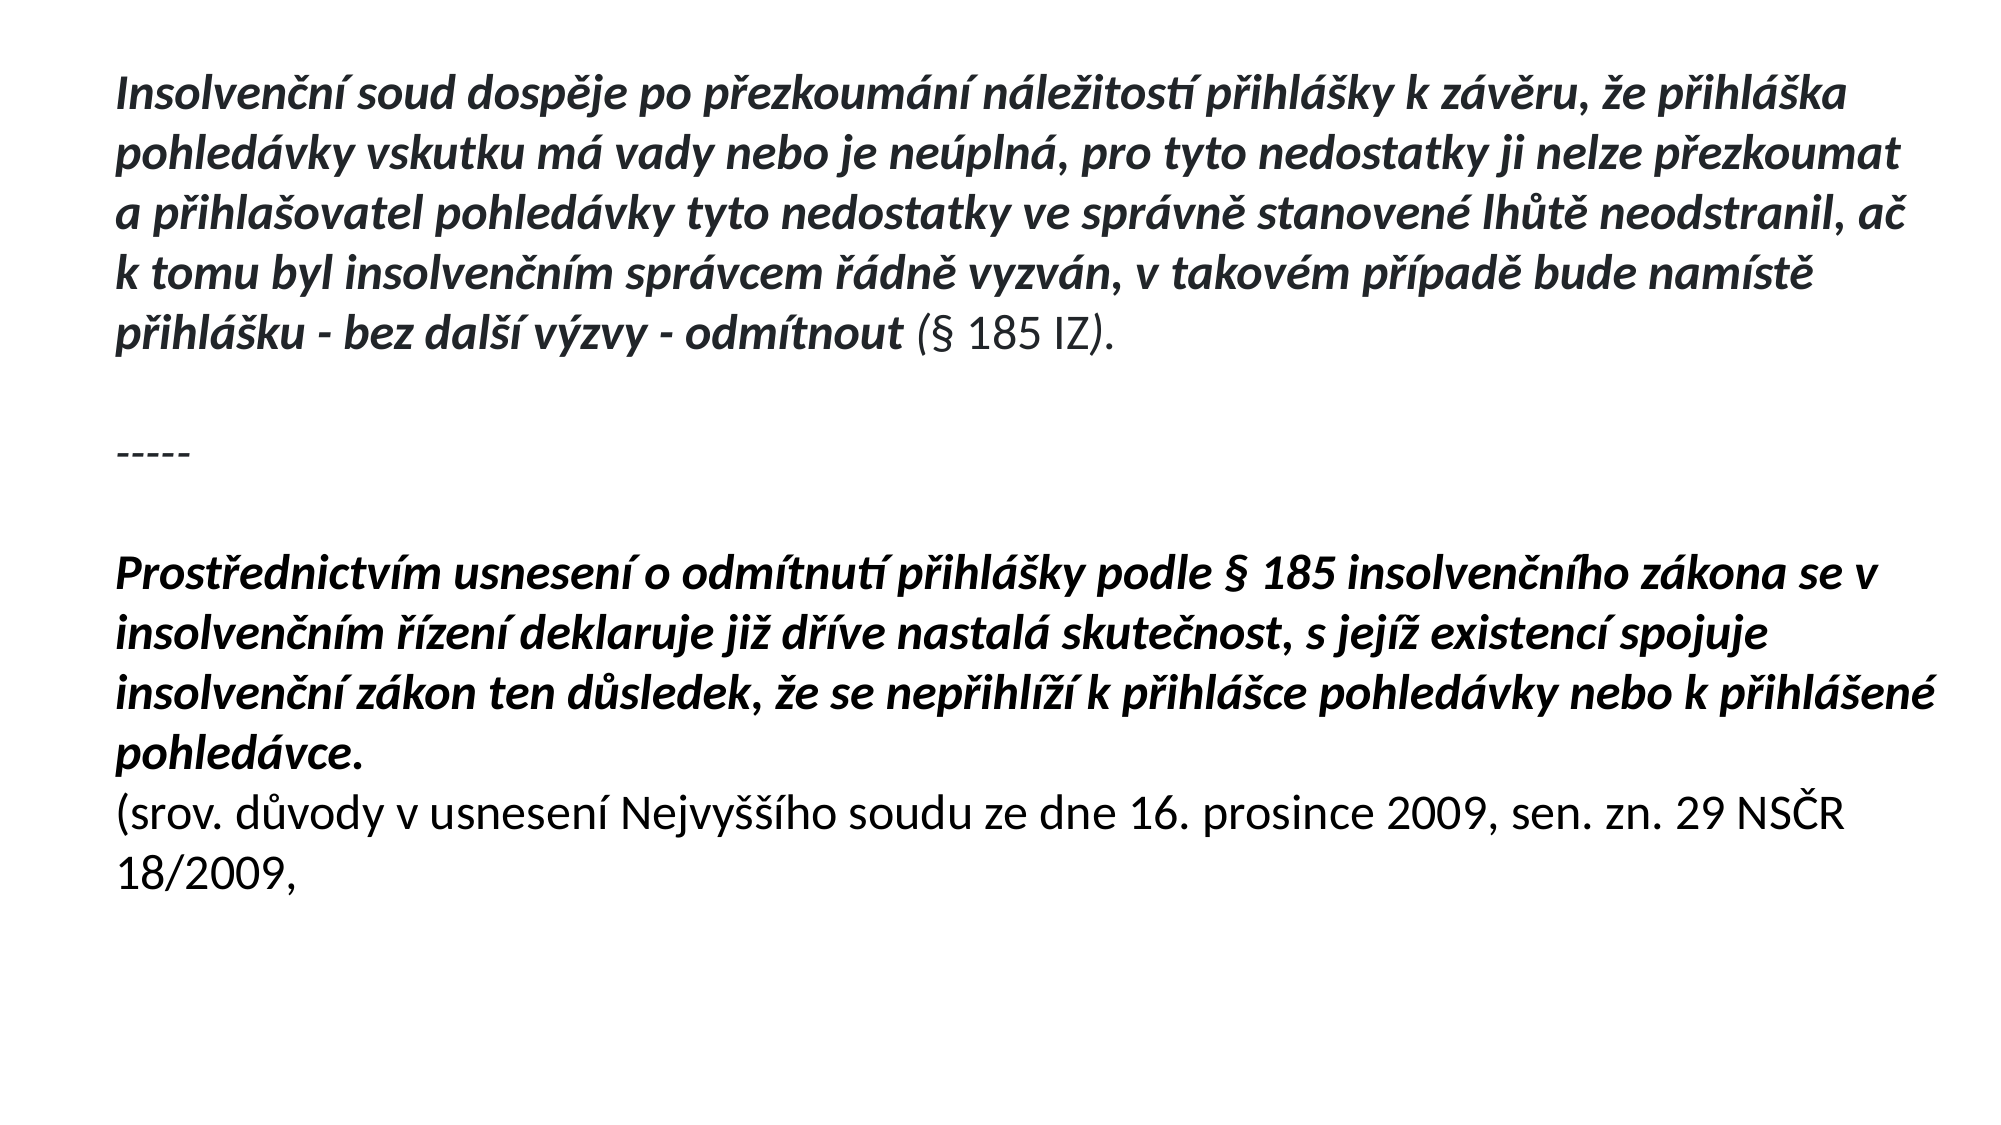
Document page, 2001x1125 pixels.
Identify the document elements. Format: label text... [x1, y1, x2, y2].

text_box Insolvenční soud dospěje po přezkoumání náležitostí přihlášky k závěru, že přihláška pohledávky vskutku má vady nebo je neúplná, pro tyto nedostatky ji nelze přezkoumat a přihlašovatel pohledávky tyto nedostatky ve správně stanovené lhůtě neodstranil, ač k tomu byl insolvenčním správcem řádně vyzván, v takovém případě bude namístě přihlášku - bez další výzvy - odmítnout (§ 185 IZ). ----- Prostřednictvím usnesení o odmítnutí přihlášky podle § 185 insolvenčního zákona se v insolvenčním řízení deklaruje již dříve nastalá skutečnost, s jejíž existencí spojuje insolvenční zákon ten důsledek, že se nepřihlíží k přihlášce pohledávky nebo k přihlášené pohledávce. (srov. důvody v usnesení Nejvyššího soudu ze dne 16. prosince 2009, sen. zn. 29 NSČR 18/2009, [100, 52, 1956, 1028]
